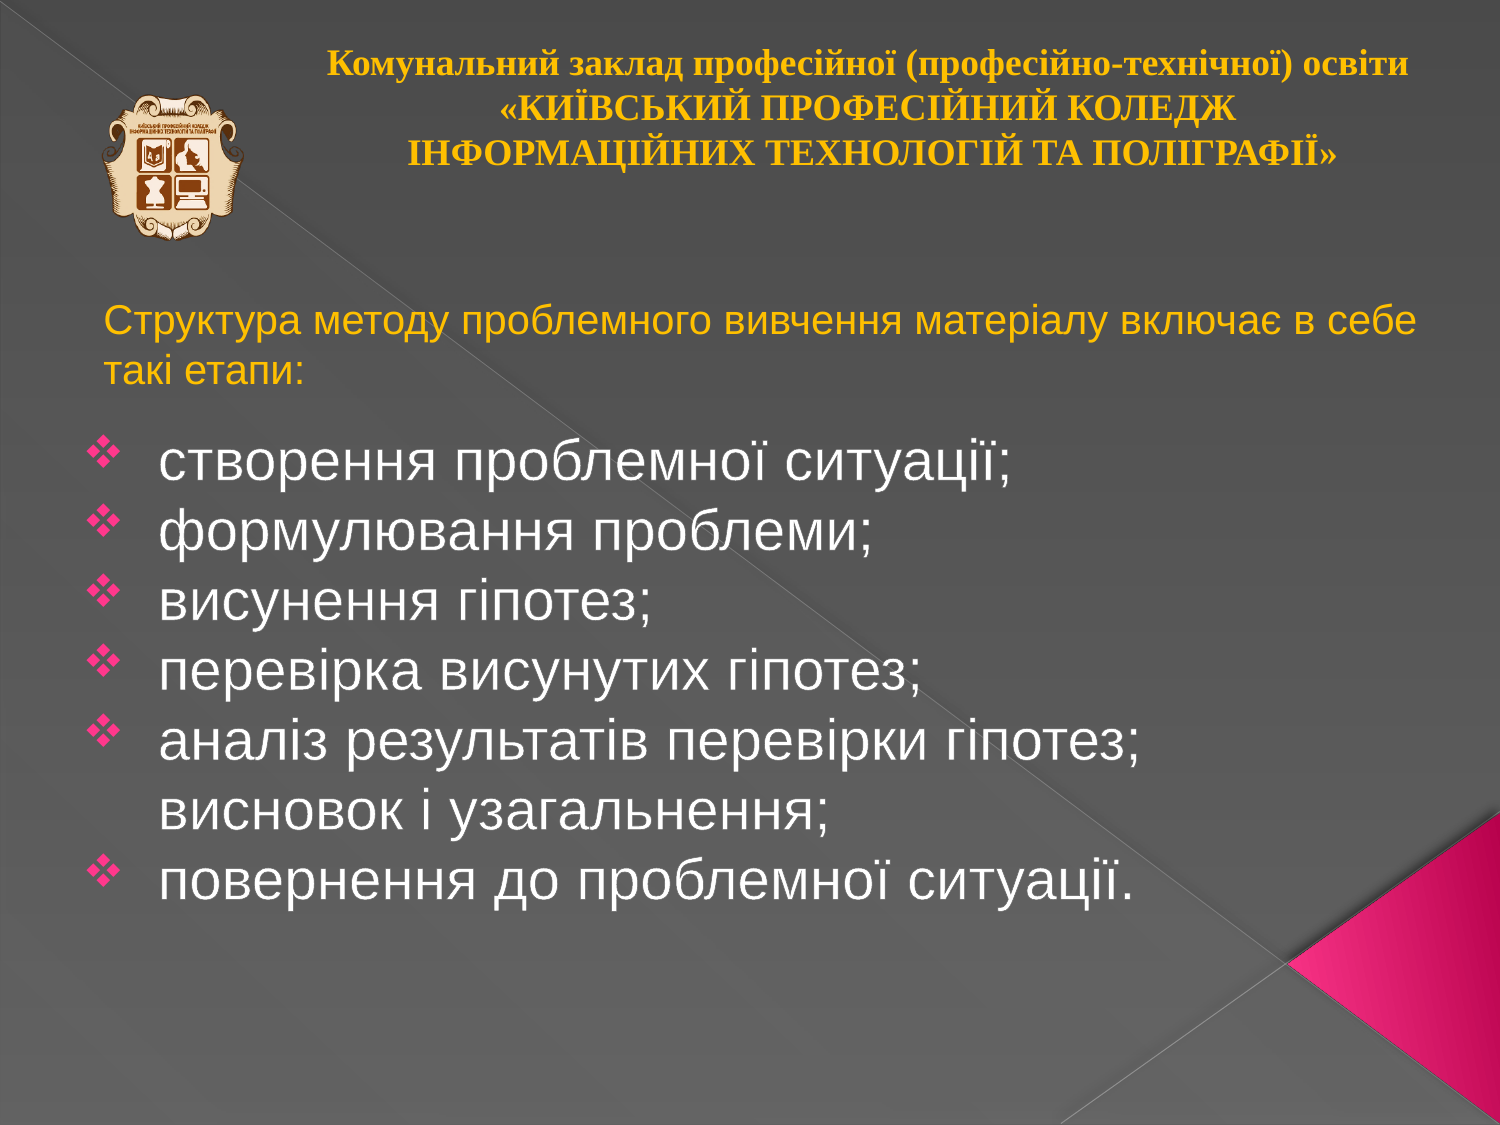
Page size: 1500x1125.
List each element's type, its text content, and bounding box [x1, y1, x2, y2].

text_box [68, 385, 1436, 502]
subtitle створення проблемної ситуації; формулювання проблеми; висунення гіпотез; перевірка висунутих гіпотез; аналіз результатів перевірки гіпотез; висновок і узагальнення; повернення до проблемної ситуації. [67, 414, 1413, 1018]
text_box Комунальний заклад професійної (професійно-технічної) освіти «київський ПРОФЕСІЙНИЙ КОЛЕДЖ ІНФОРМАЦІЙНИХ ТЕХНОЛОГІЙ ТА ПОЛІГРАФІЇ» [272, 30, 1474, 181]
picture [66, 59, 278, 273]
text_box Структура методу проблемного вивчення матеріалу включає в себе такі етапи: [88, 285, 1436, 401]
